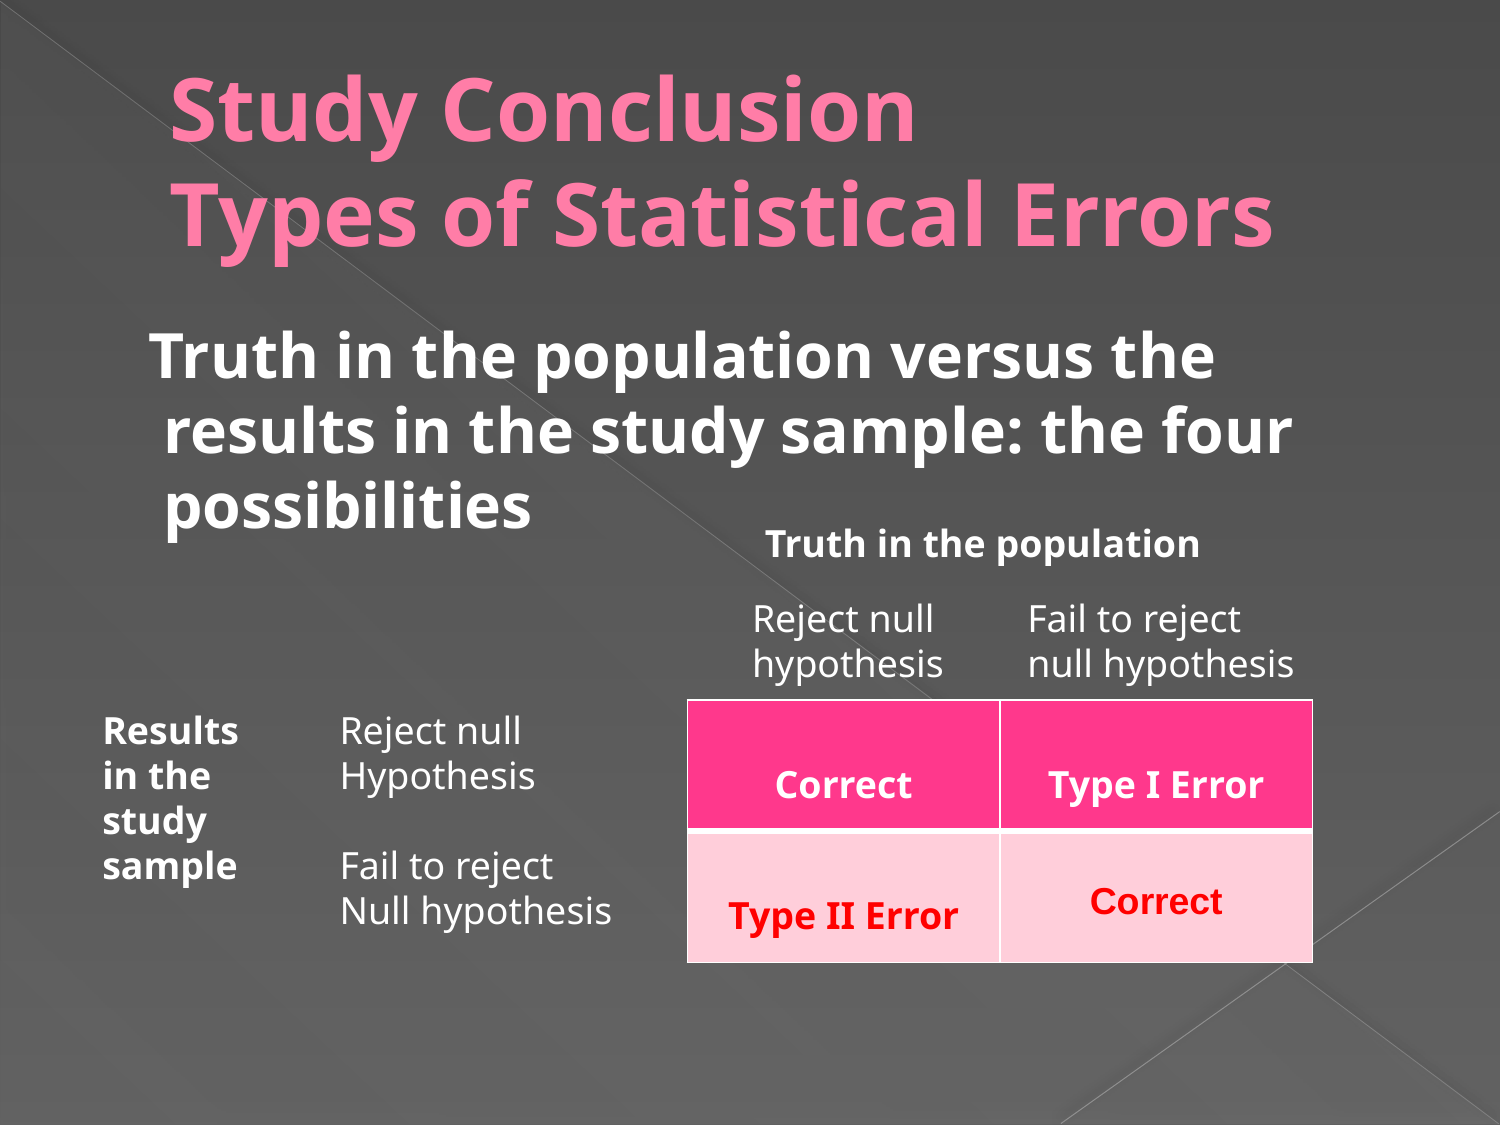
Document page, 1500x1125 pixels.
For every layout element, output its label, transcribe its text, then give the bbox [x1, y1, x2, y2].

list Truth in the population versus the results in the study sample: the four possibilities [75, 308, 1425, 1059]
text_box Fail to reject null hypothesis [1012, 587, 1313, 693]
table_cell Type II Error [688, 834, 999, 962]
text_box Truth in the population [749, 512, 1263, 573]
text_box Reject null hypothesis [737, 587, 963, 693]
table_header Correct [688, 701, 999, 828]
text_box Results in the study sample [87, 699, 275, 895]
title Study Conclusion Types of Statistical Errors [75, 43, 1425, 274]
text_box Reject null Hypothesis Fail to reject Null hypothesis [324, 699, 638, 940]
table_header Type I Error [1001, 701, 1312, 828]
table_cell Correct [1001, 834, 1312, 962]
